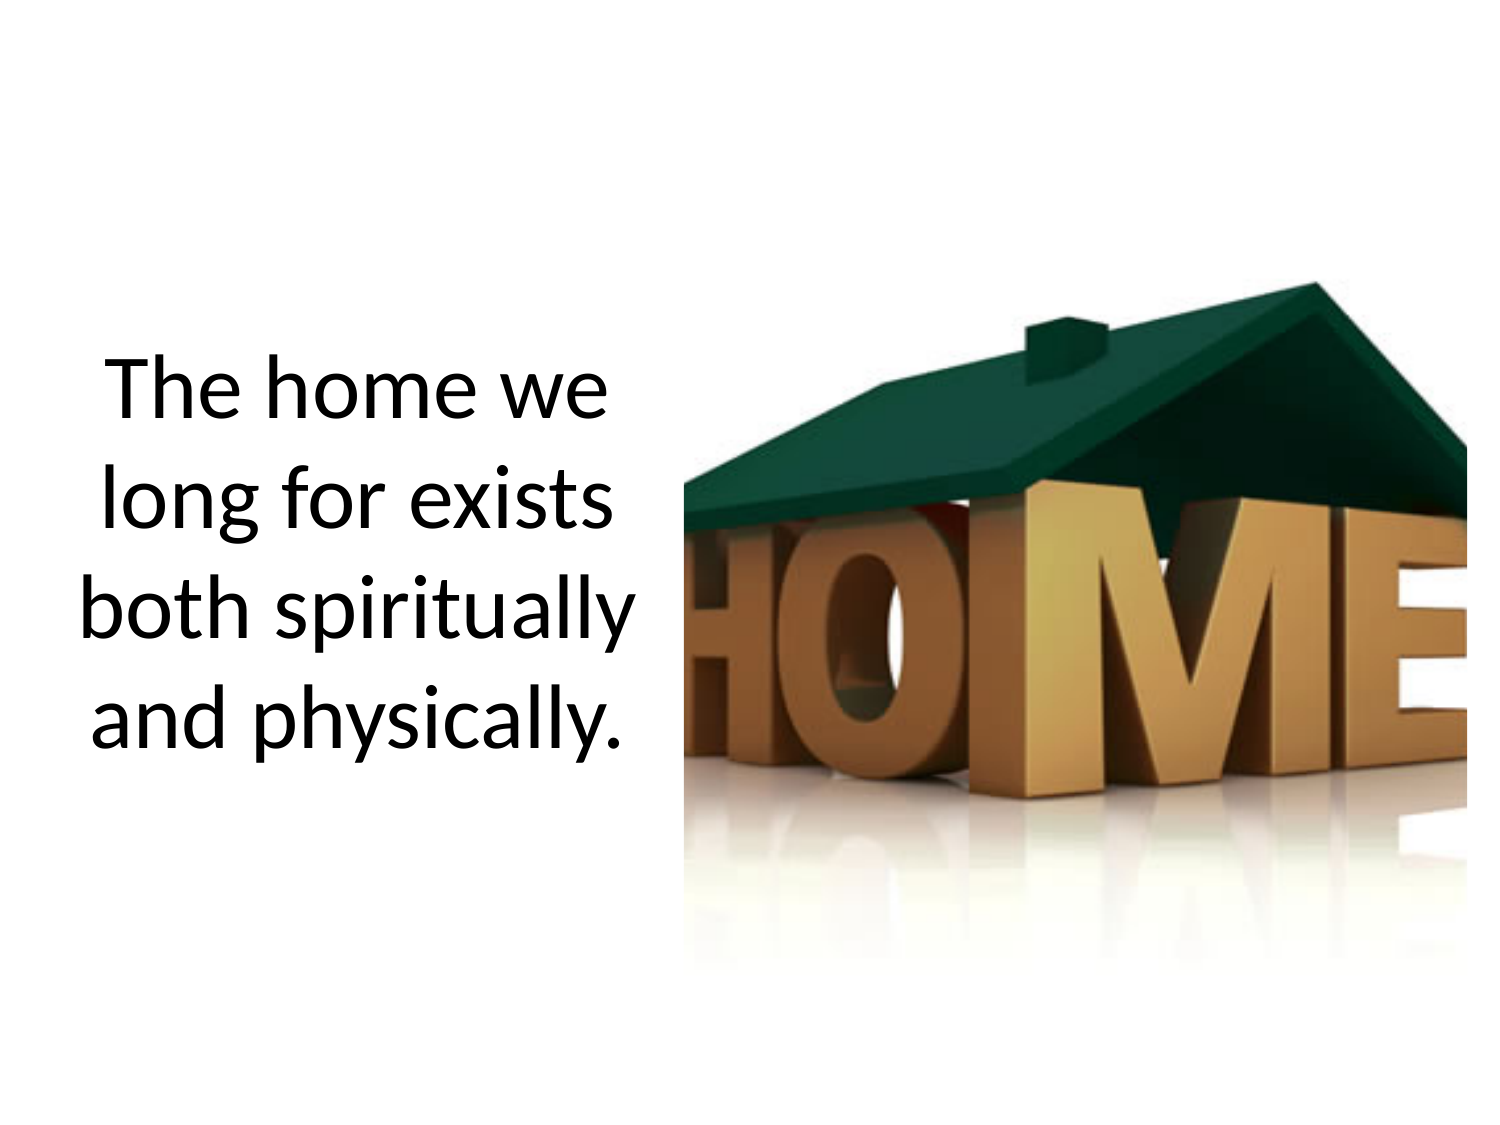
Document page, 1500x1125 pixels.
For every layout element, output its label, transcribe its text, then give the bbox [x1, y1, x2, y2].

list The home we long for exists both spiritually and physically. [31, 319, 678, 1005]
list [683, 262, 1468, 1006]
